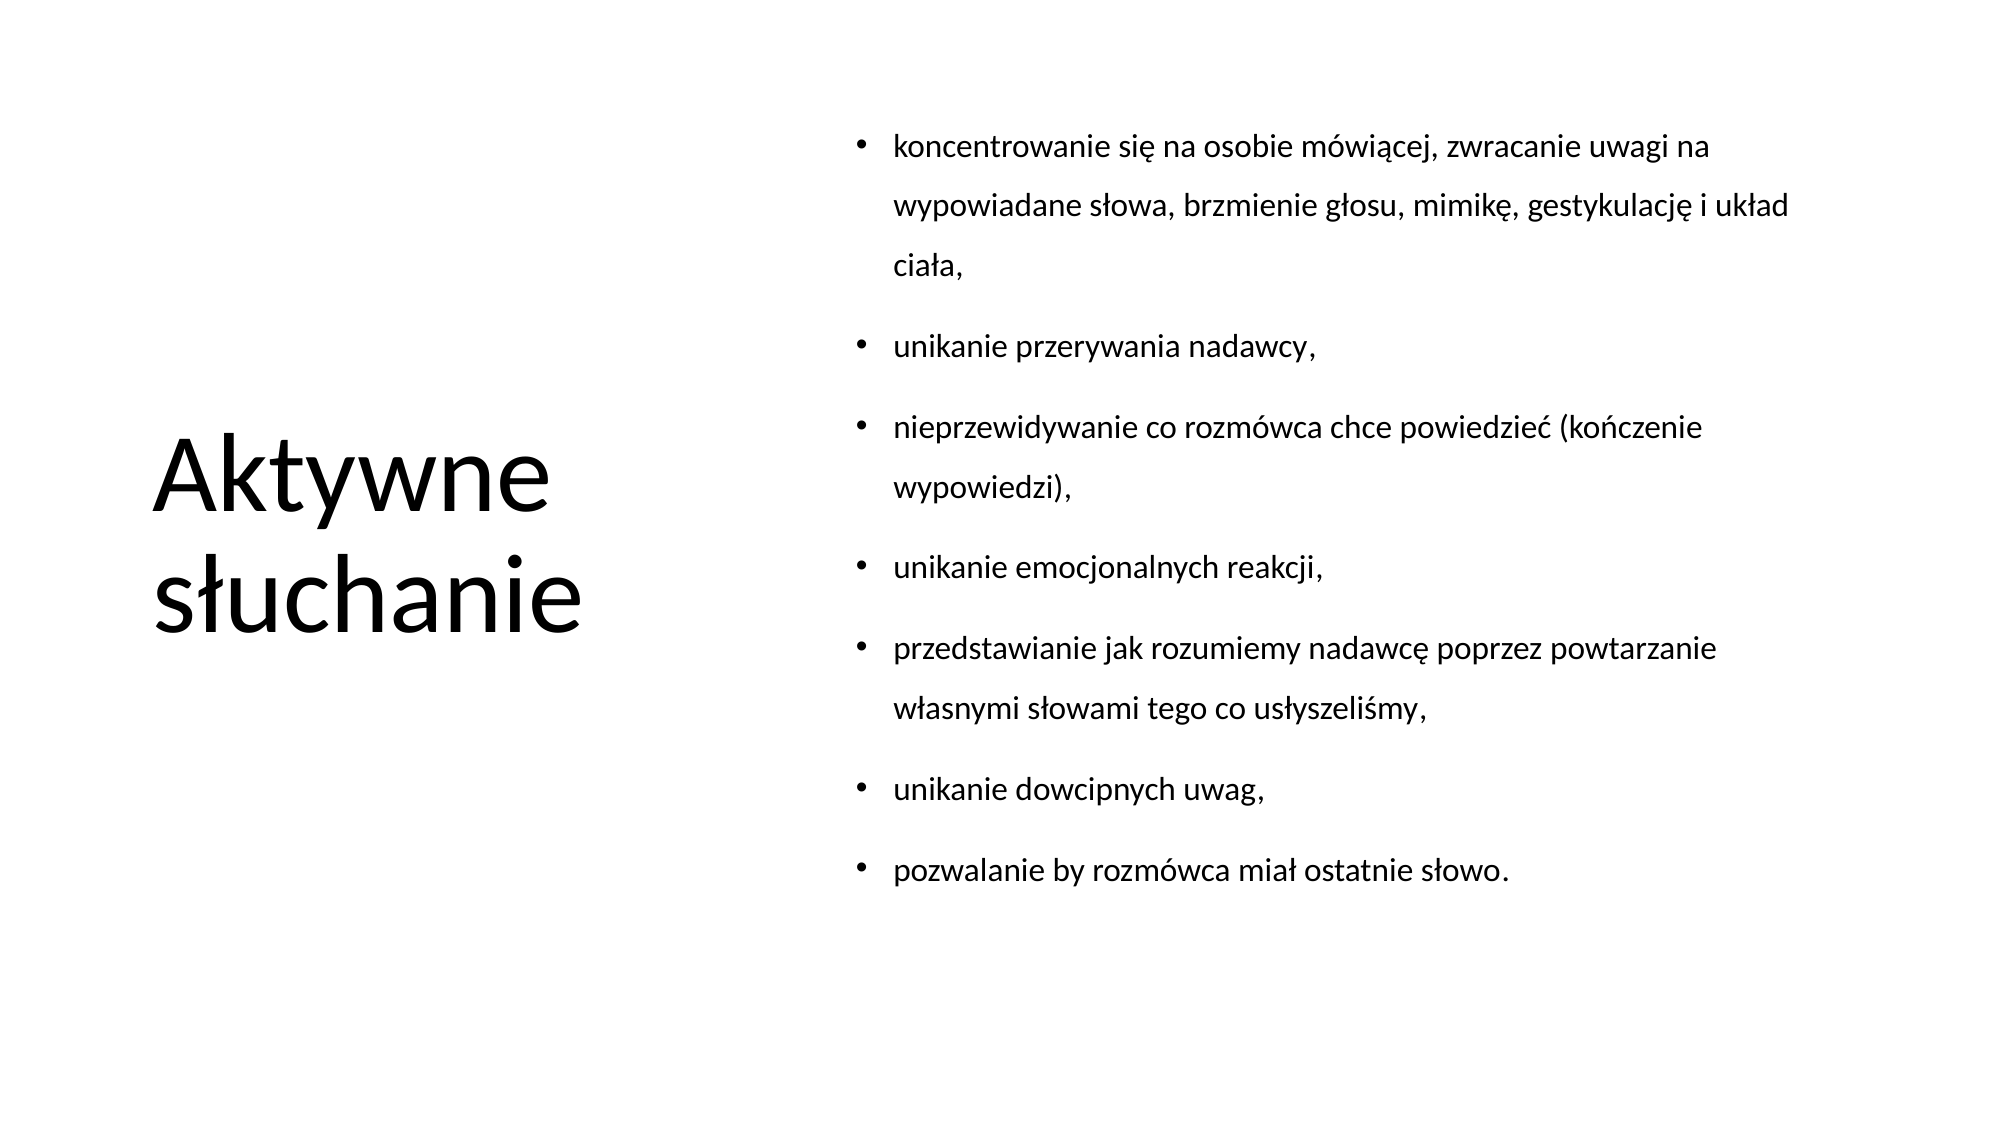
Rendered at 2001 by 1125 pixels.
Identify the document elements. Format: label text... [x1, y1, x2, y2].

title Aktywne słuchanie [138, 90, 729, 981]
list koncentrowanie się na osobie mówiącej, zwracanie uwagi na wypowiadane słowa, brzmienie głosu, mimikę, gestykulację i układ ciała, unikanie przerywania nadawcy, nieprzewidywanie co rozmówca chce powiedzieć (kończenie wypowiedzi), unikanie emocjonalnych reakcji, przedstawianie jak rozumiemy nadawcę poprzez powtarzanie własnymi słowami tego co usłyszeliśmy, unikanie dowcipnych uwag, pozwalanie by rozmówca miał ostatnie słowo. [840, 90, 1862, 982]
